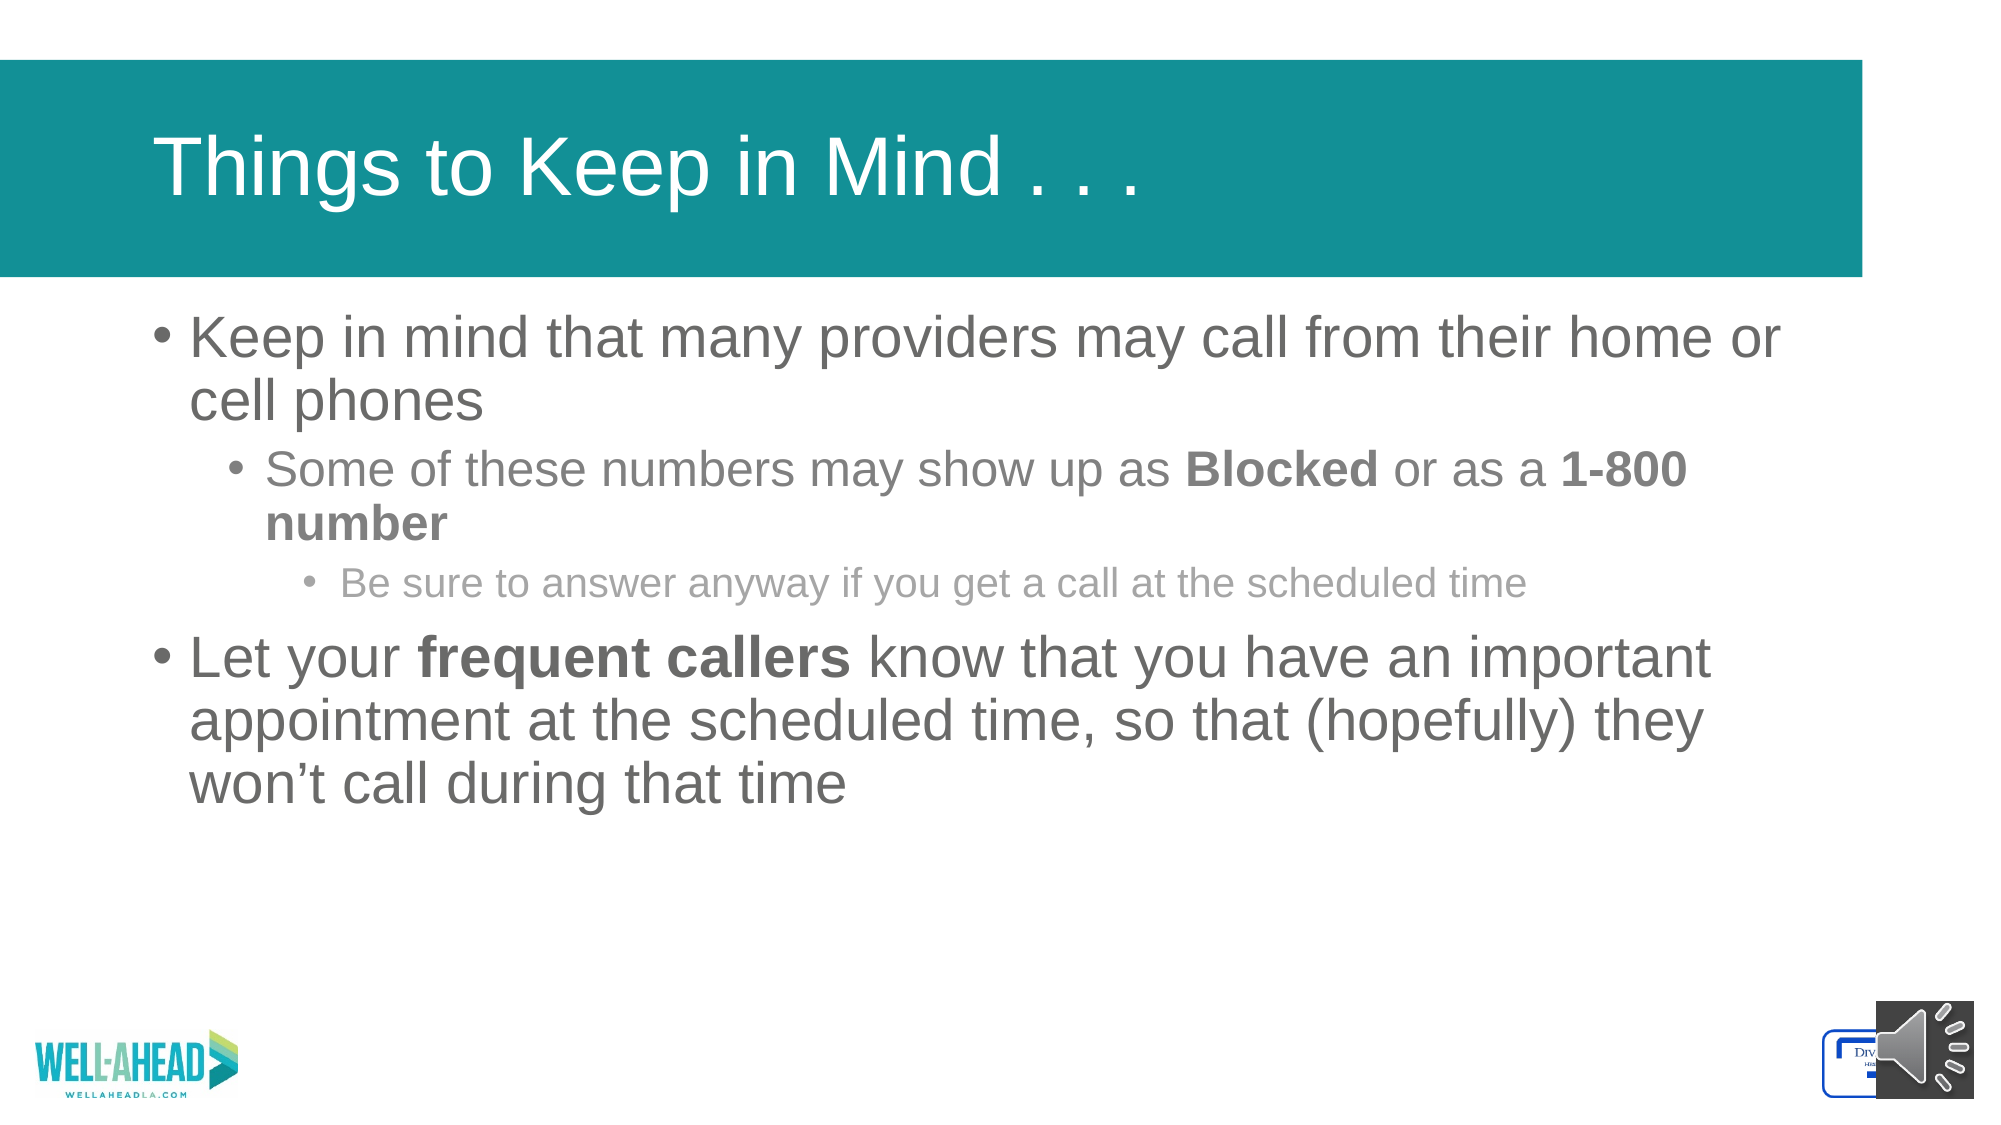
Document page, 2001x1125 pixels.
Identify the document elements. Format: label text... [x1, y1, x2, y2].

picture [35, 1029, 238, 1098]
title Things to Keep in Mind . . . [137, 59, 1863, 278]
list Keep in mind that many providers may call from their home or cell phones Some of these numbers may show up as Blocked or as a 1-800 number Be sure to answer anyway if you get a call at the scheduled time Let your frequent callers know that you have an important appointment at the scheduled time, so that (hopefully) they won’t call during that time [137, 299, 1863, 1014]
picture [1821, 999, 1975, 1100]
